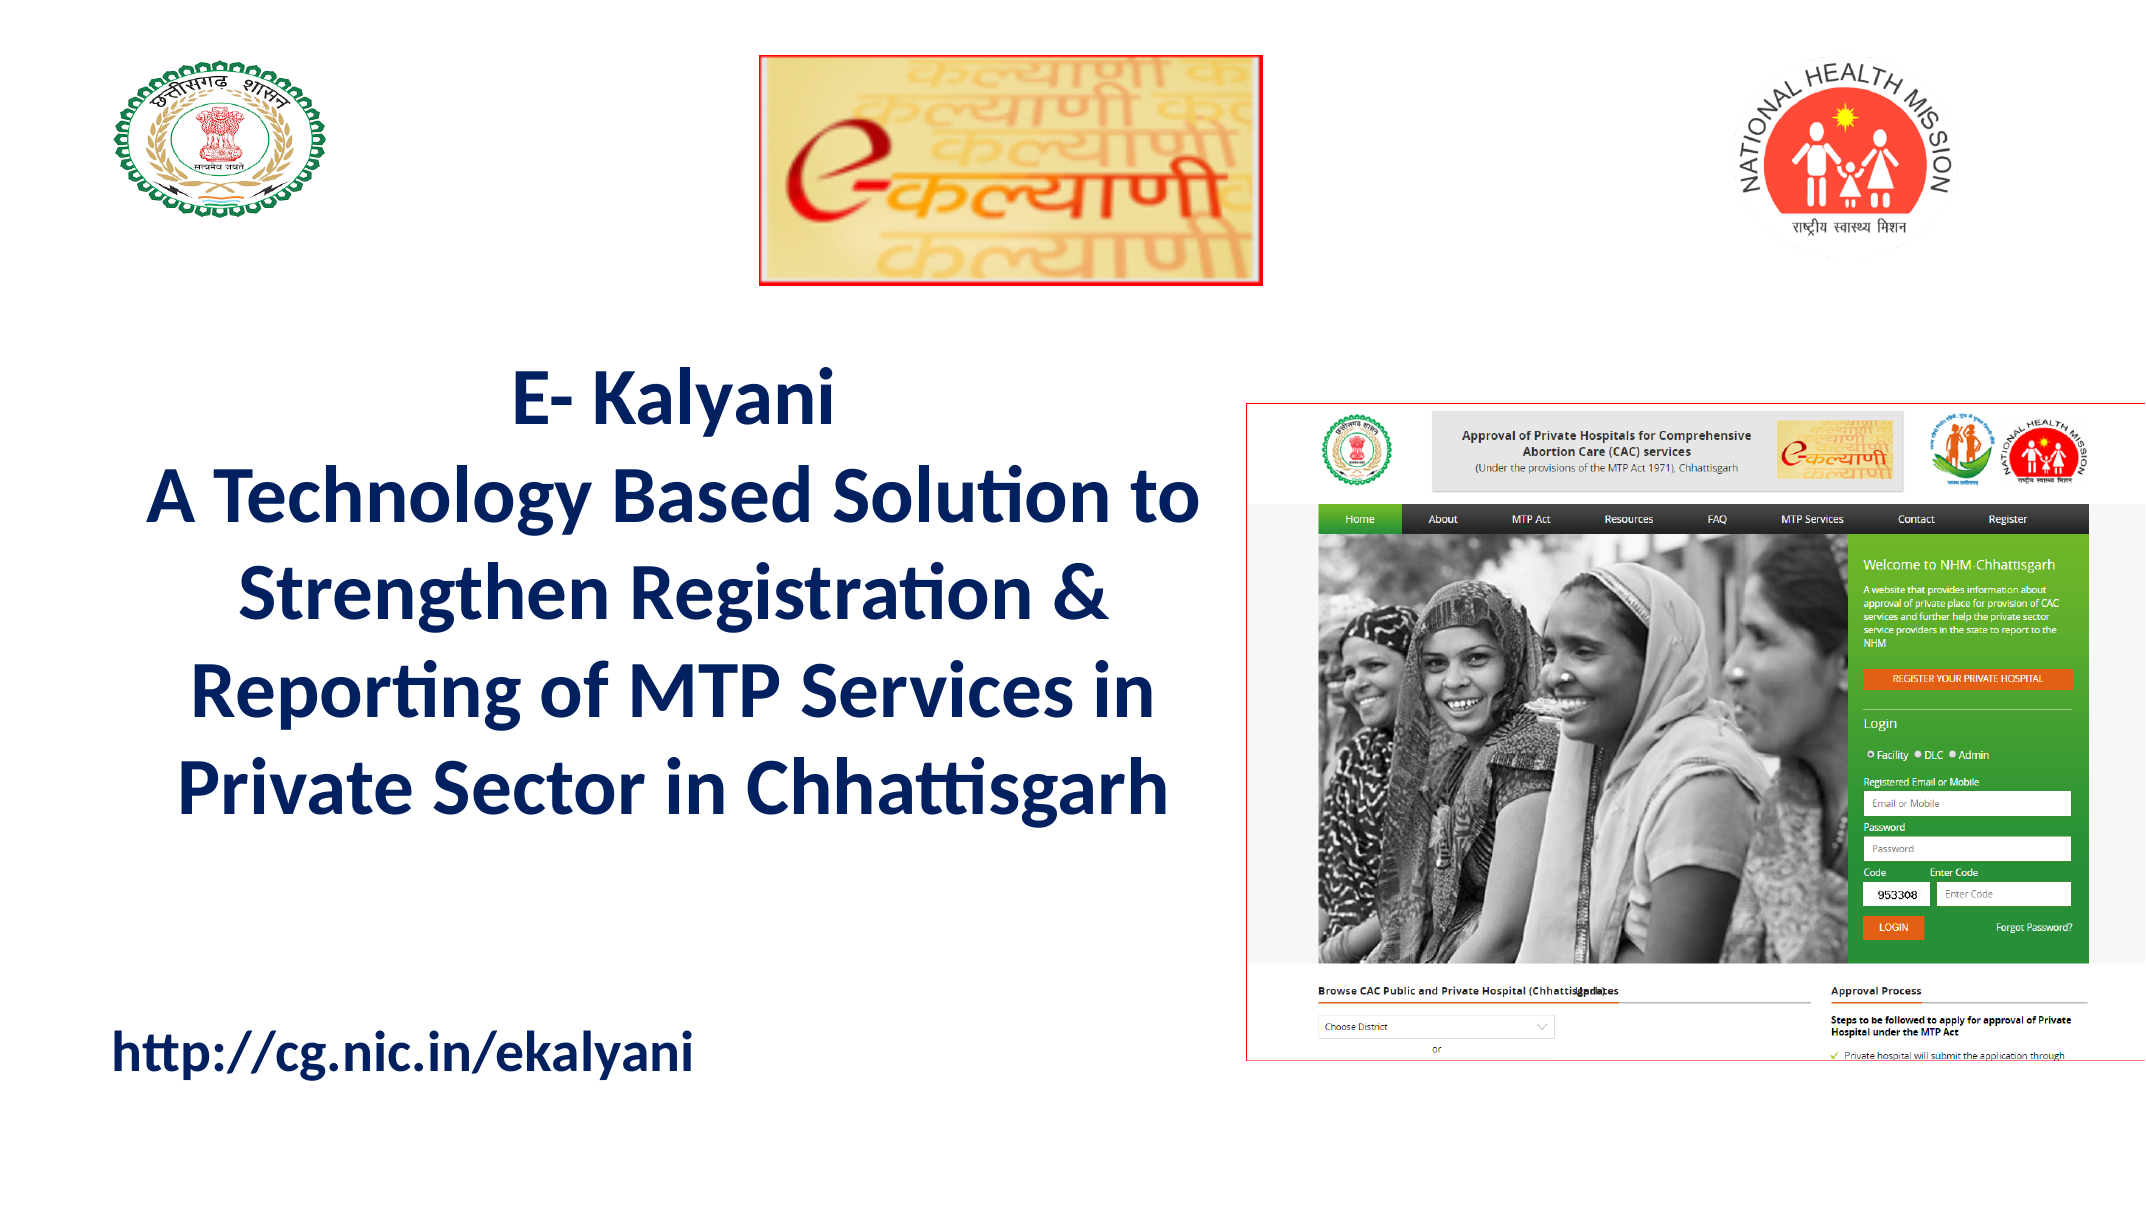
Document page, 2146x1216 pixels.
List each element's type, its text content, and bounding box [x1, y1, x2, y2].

picture [759, 55, 1263, 286]
picture [112, 59, 326, 218]
list http://cg.nic.in/ekalyani [88, 1006, 1107, 1094]
title E- Kalyani A Technology Based Solution to Strengthen Registration & Reporting of MTP Services in Private Sector in Chhattisgarh [55, 347, 1294, 828]
picture [1246, 403, 2145, 1061]
picture [1733, 55, 1958, 258]
